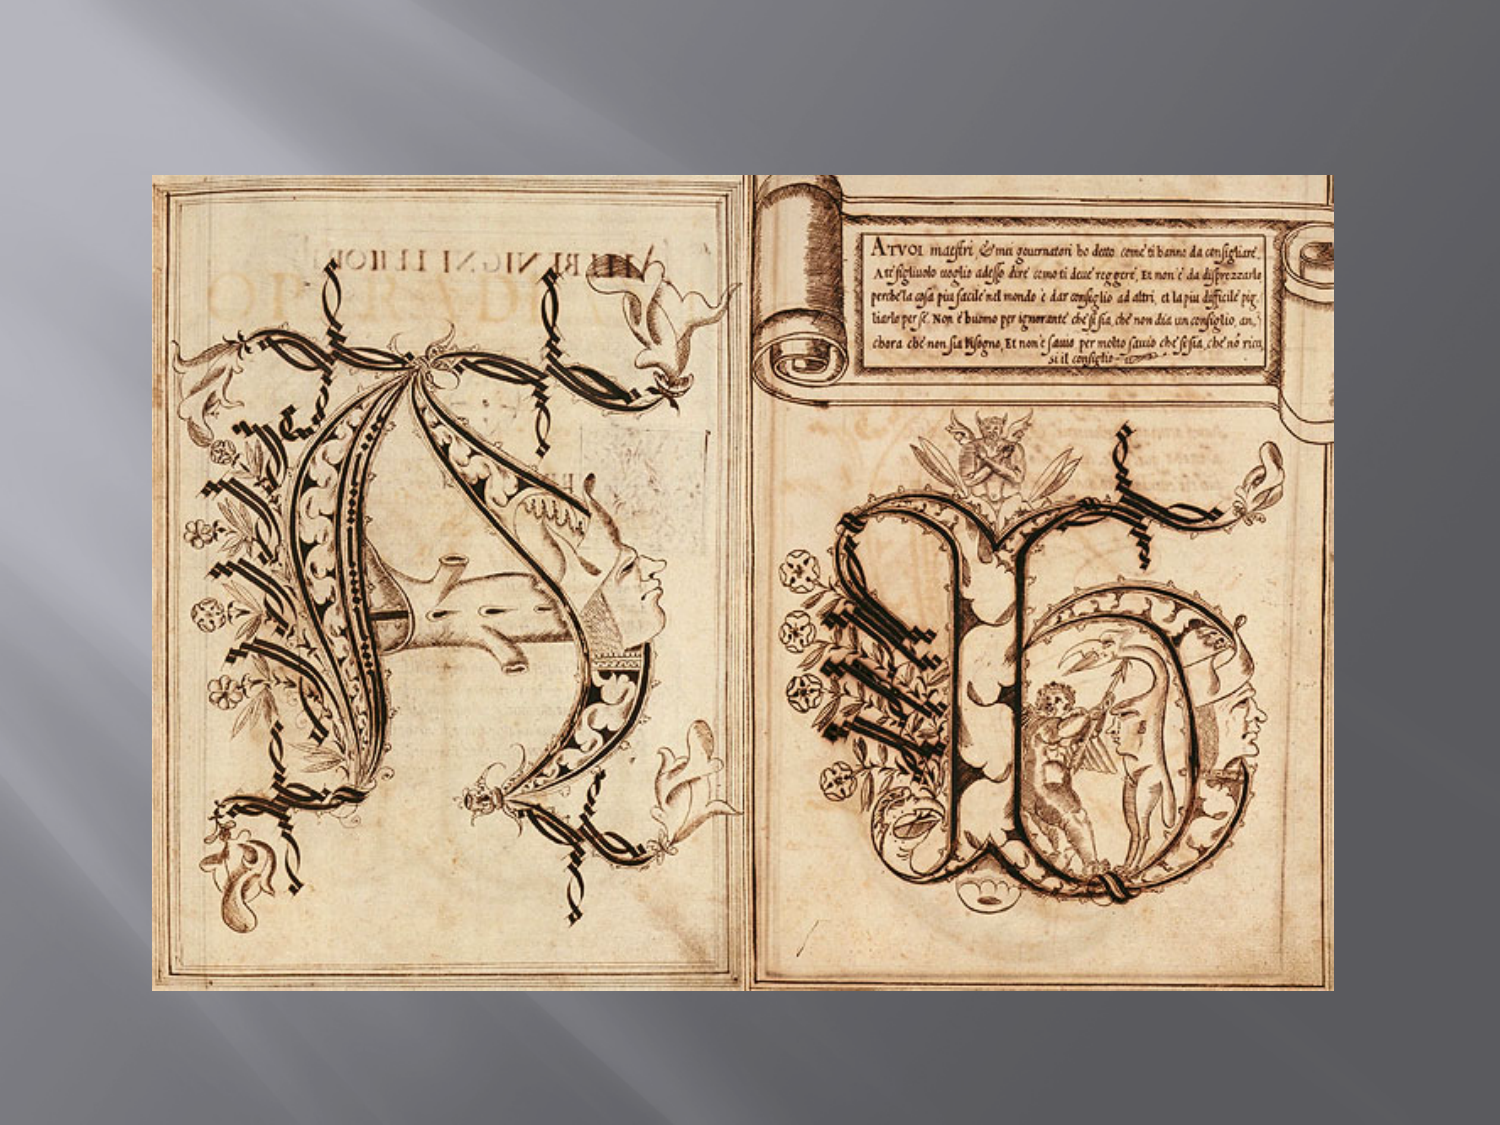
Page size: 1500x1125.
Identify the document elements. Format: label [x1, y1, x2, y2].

list [152, 175, 1334, 992]
